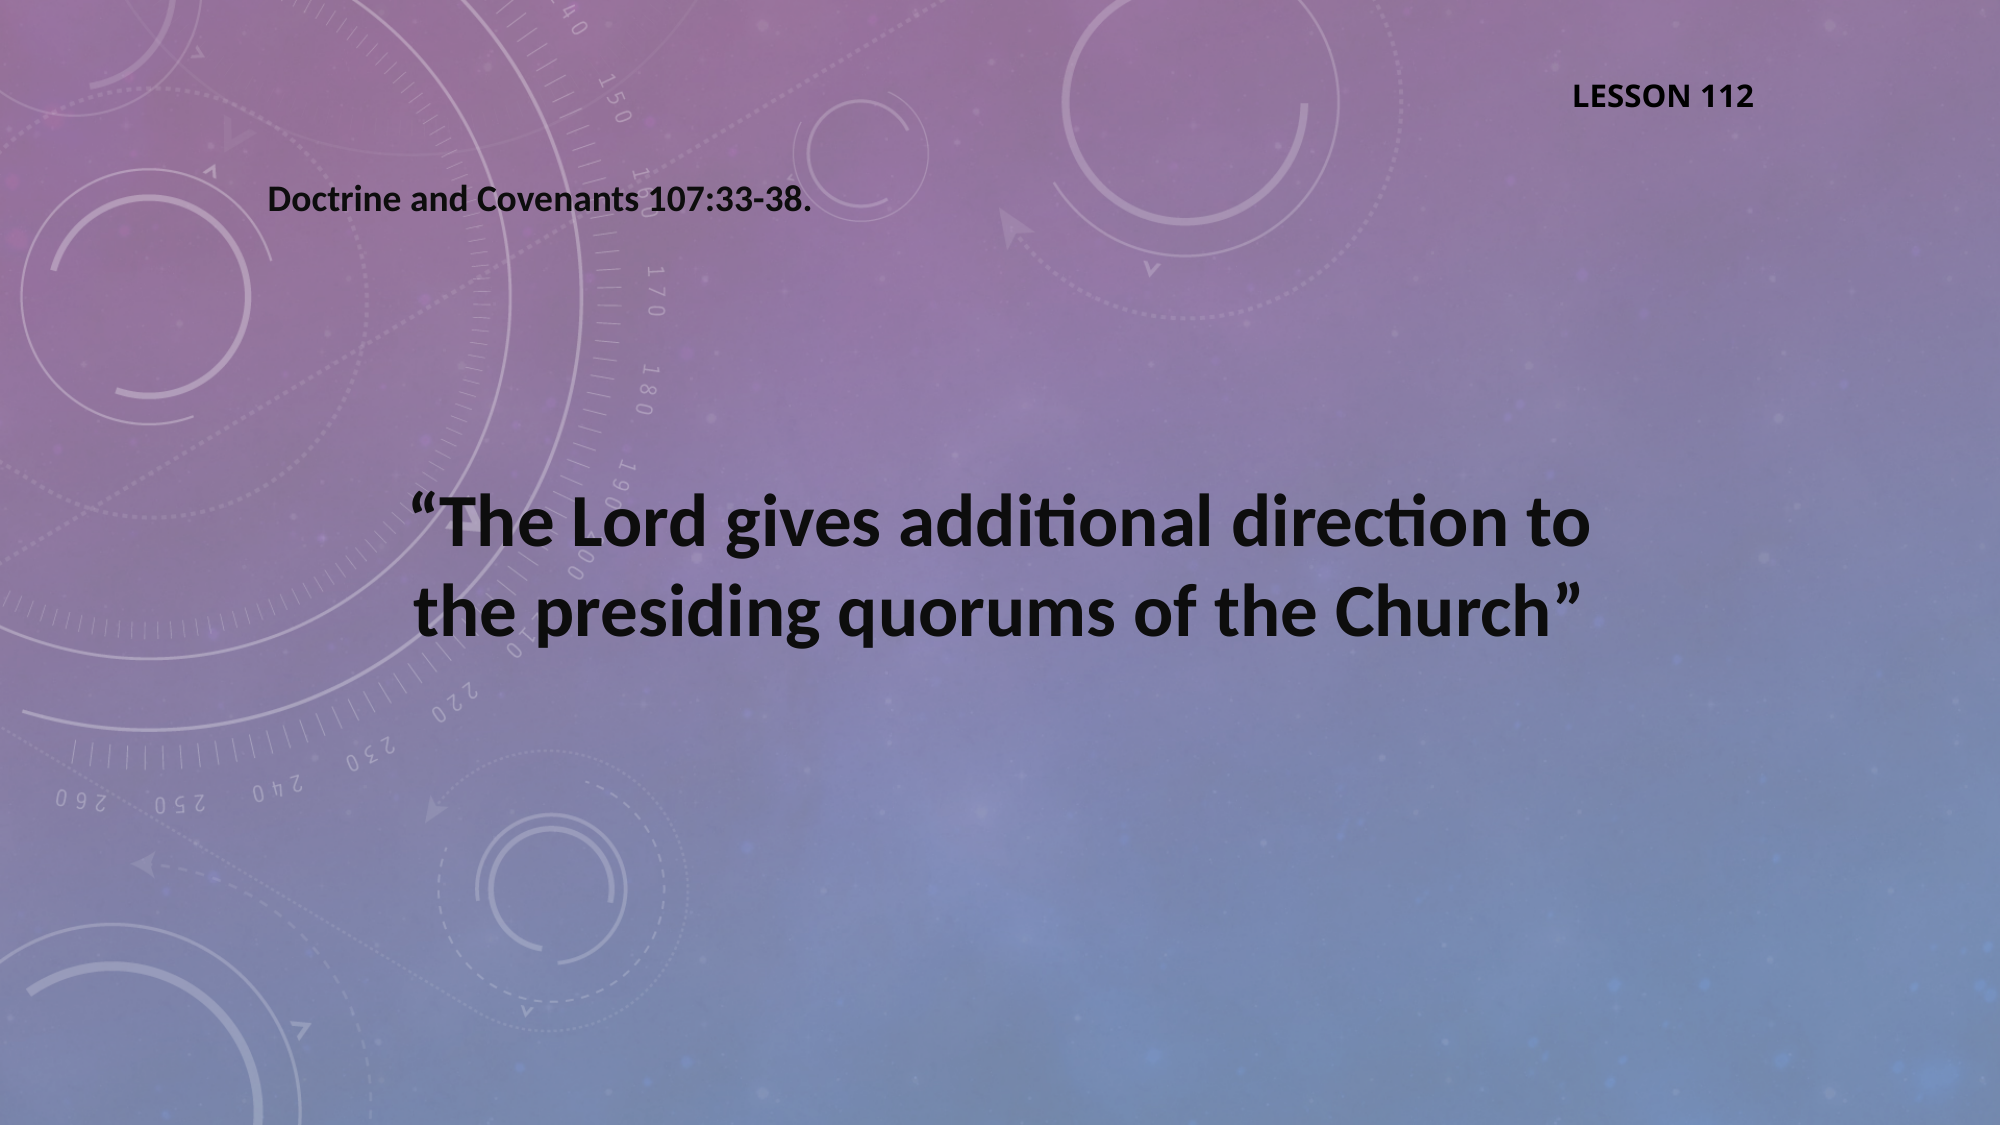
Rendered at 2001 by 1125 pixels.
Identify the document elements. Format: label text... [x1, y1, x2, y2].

picture [0, 0, 2000, 1125]
text_box LESSON 112 [1556, 68, 1773, 147]
text_box “The Lord gives additional direction to the presiding quorums of the Church” [384, 463, 1616, 659]
text_box Doctrine and Covenants 107:33-38. [252, 166, 829, 226]
